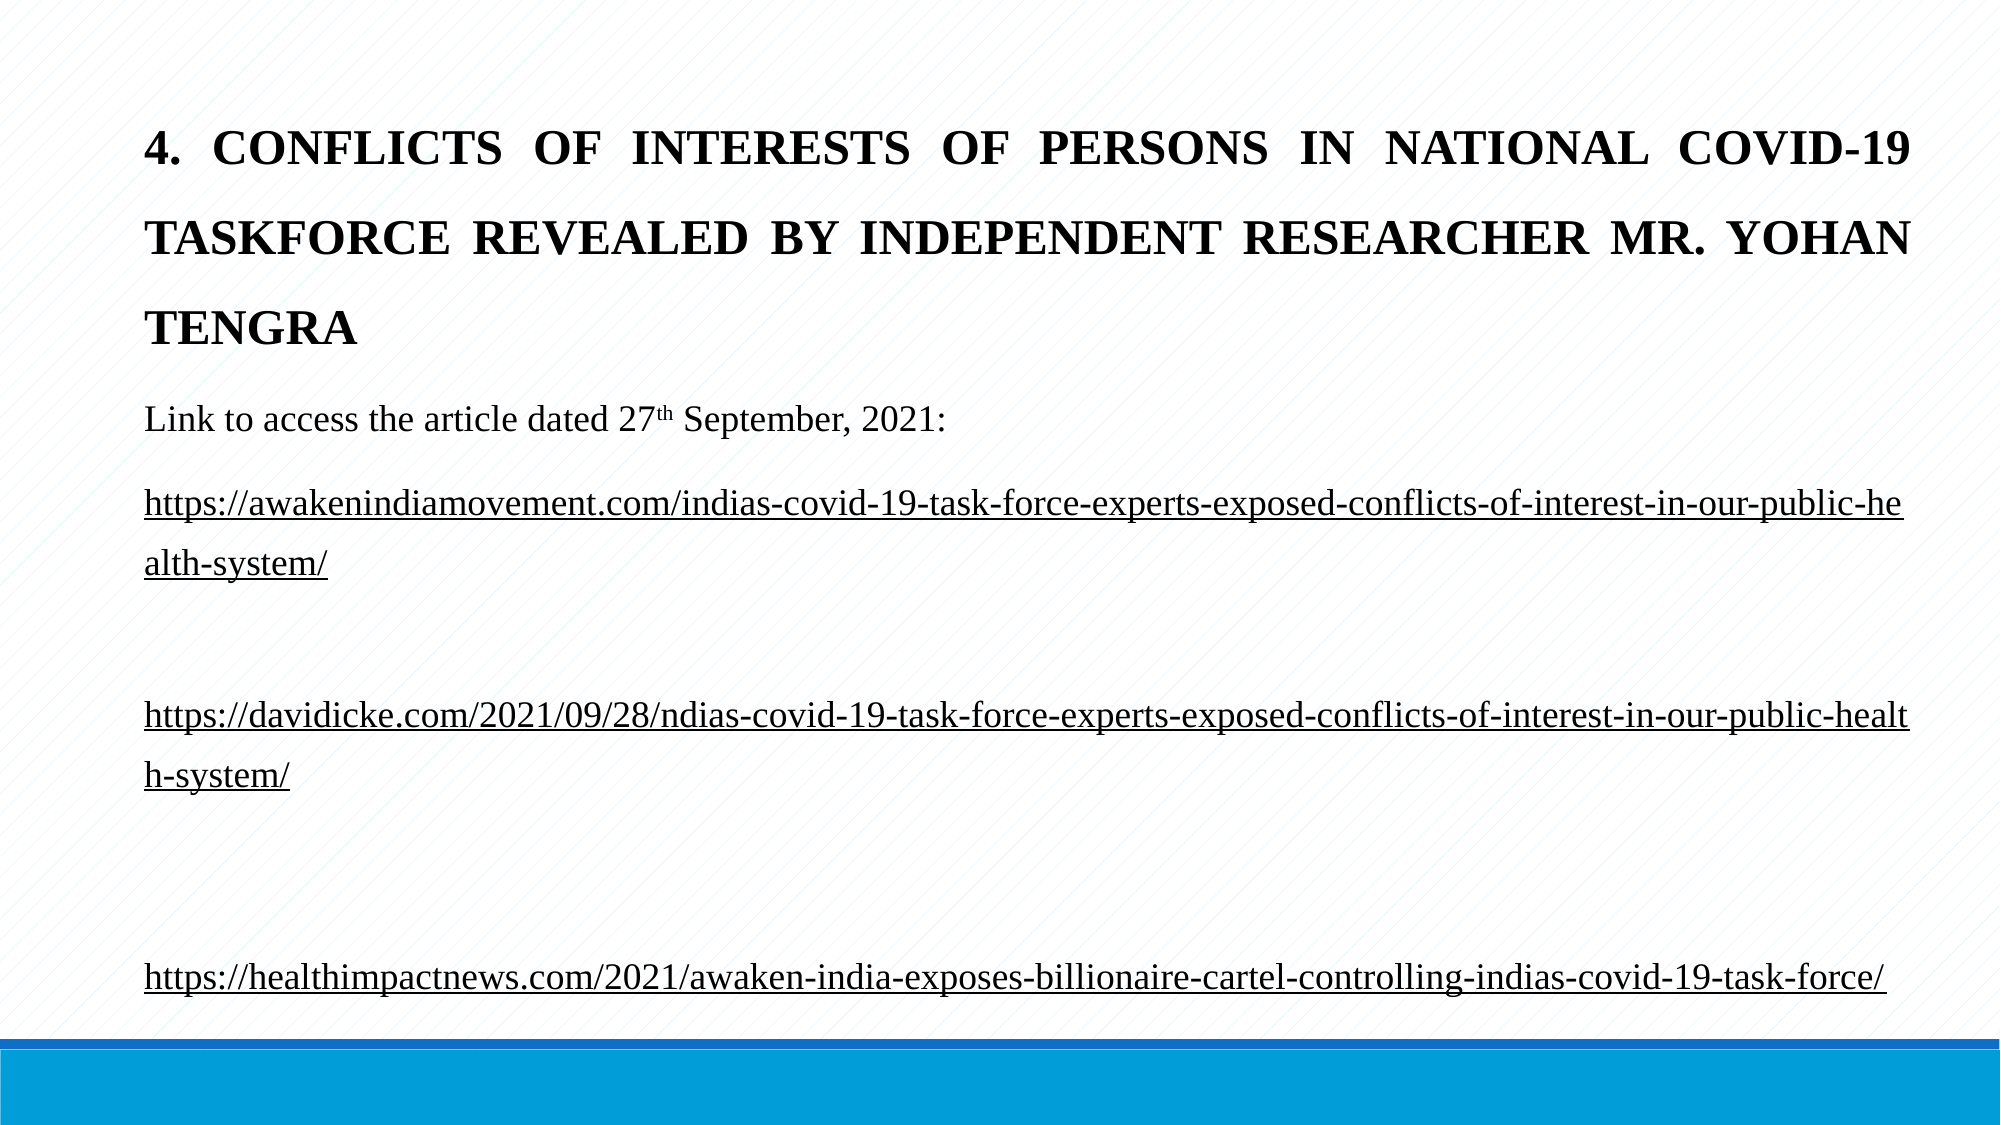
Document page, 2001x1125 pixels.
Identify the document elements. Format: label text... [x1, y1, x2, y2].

text_box 4. CONFLICTS OF INTERESTS OF PERSONS IN NATIONAL COVID-19 TASKFORCE REVEALED BY INDEPENDENT RESEARCHER MR. YOHAN TENGRA Link to access the article dated 27th September, 2021: https://awakenindiamovement.com/indias-covid-19-task-force-experts-exposed-conflicts-of-interest-in-our-public-health-system/ https://davidicke.com/2021/09/28/ndias-covid-19-task-force-experts-exposed-conflicts-of-interest-in-our-public-health-system/ https://healthimpactnews.com/2021/awaken-india-exposes-billionaire-cartel-controlling-indias-covid-19-task-force/ [129, 15, 1927, 885]
